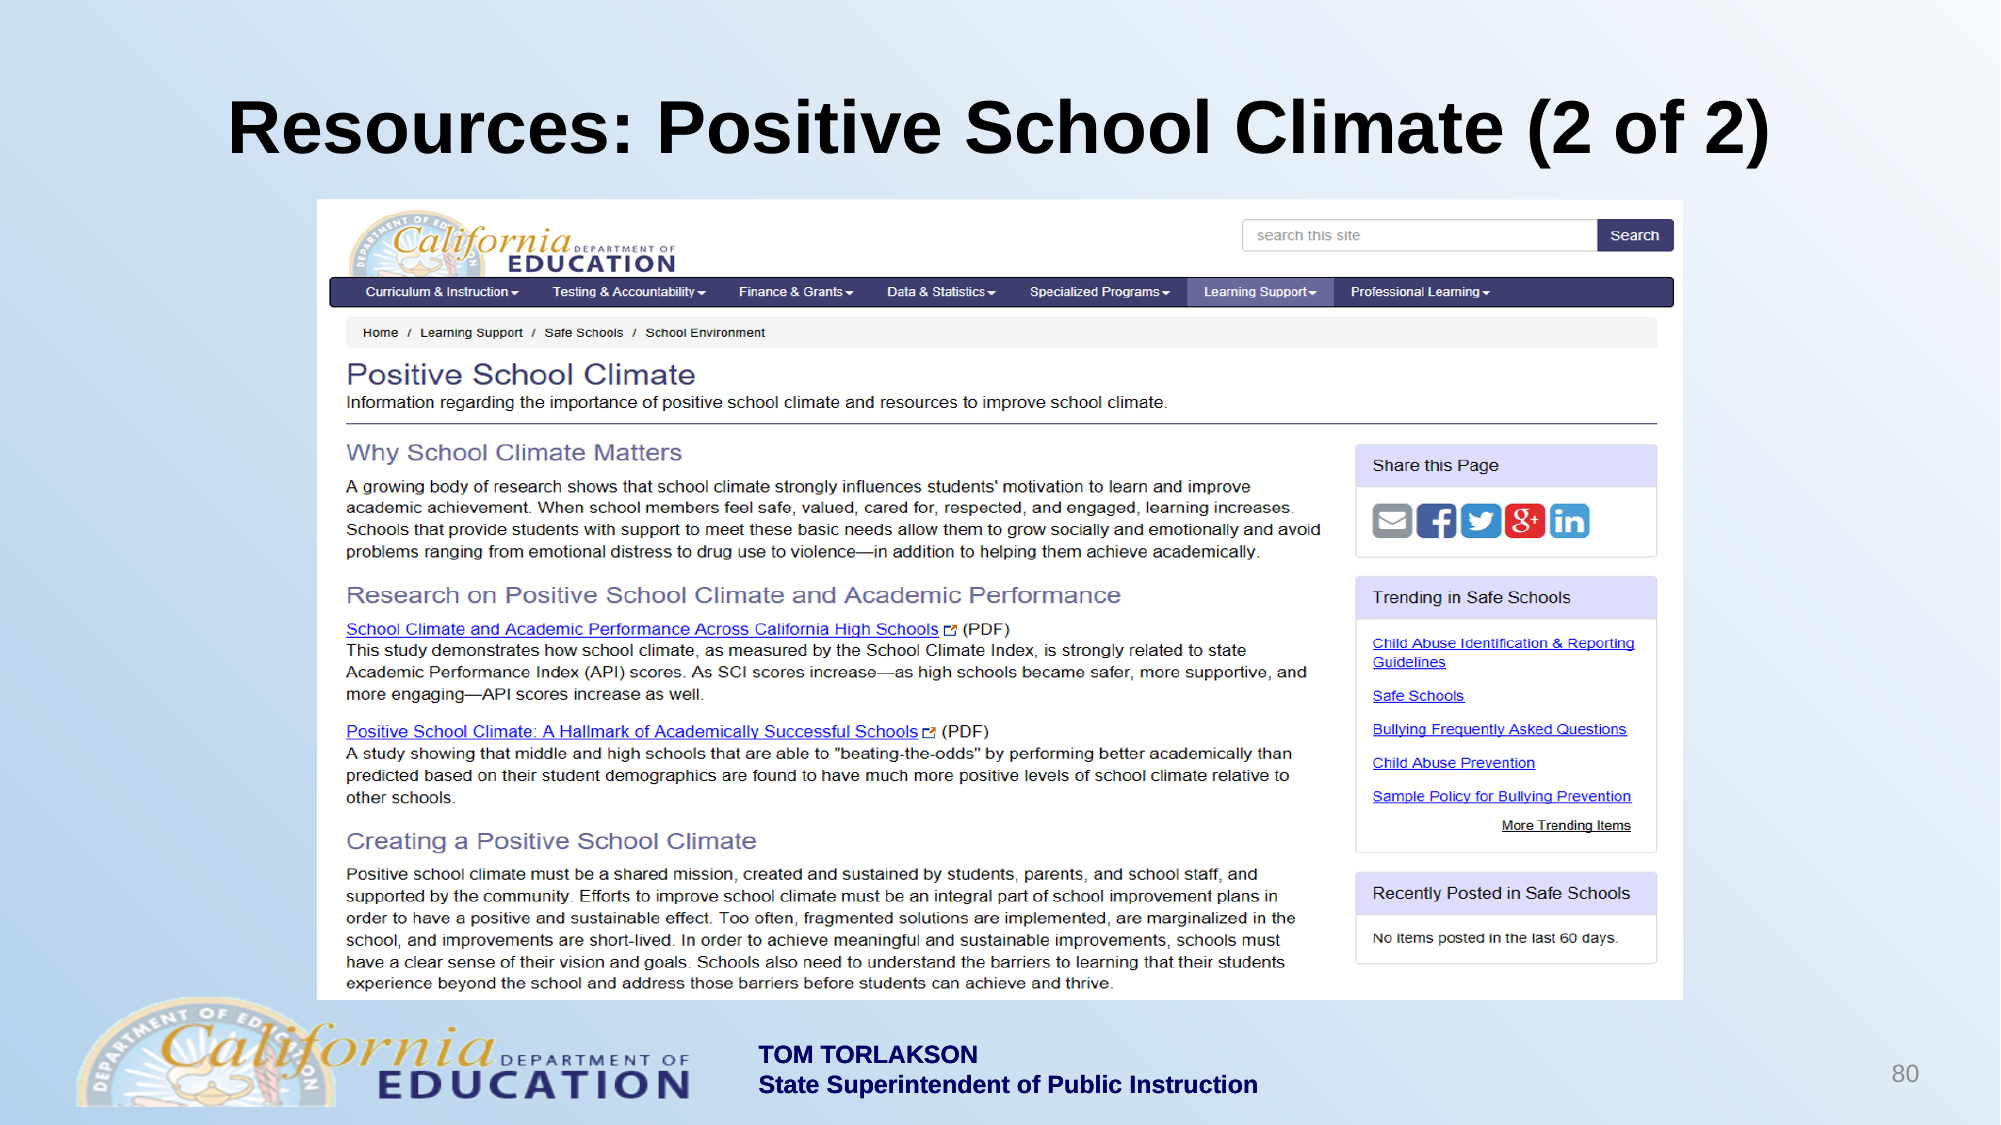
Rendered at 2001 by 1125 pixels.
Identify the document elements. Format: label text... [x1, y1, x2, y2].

title Resources: Positive School Climate (2 of 2) [0, 0, 2000, 260]
slide_number 80 [1484, 1042, 1935, 1103]
picture [44, 997, 715, 1107]
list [317, 199, 1683, 1000]
